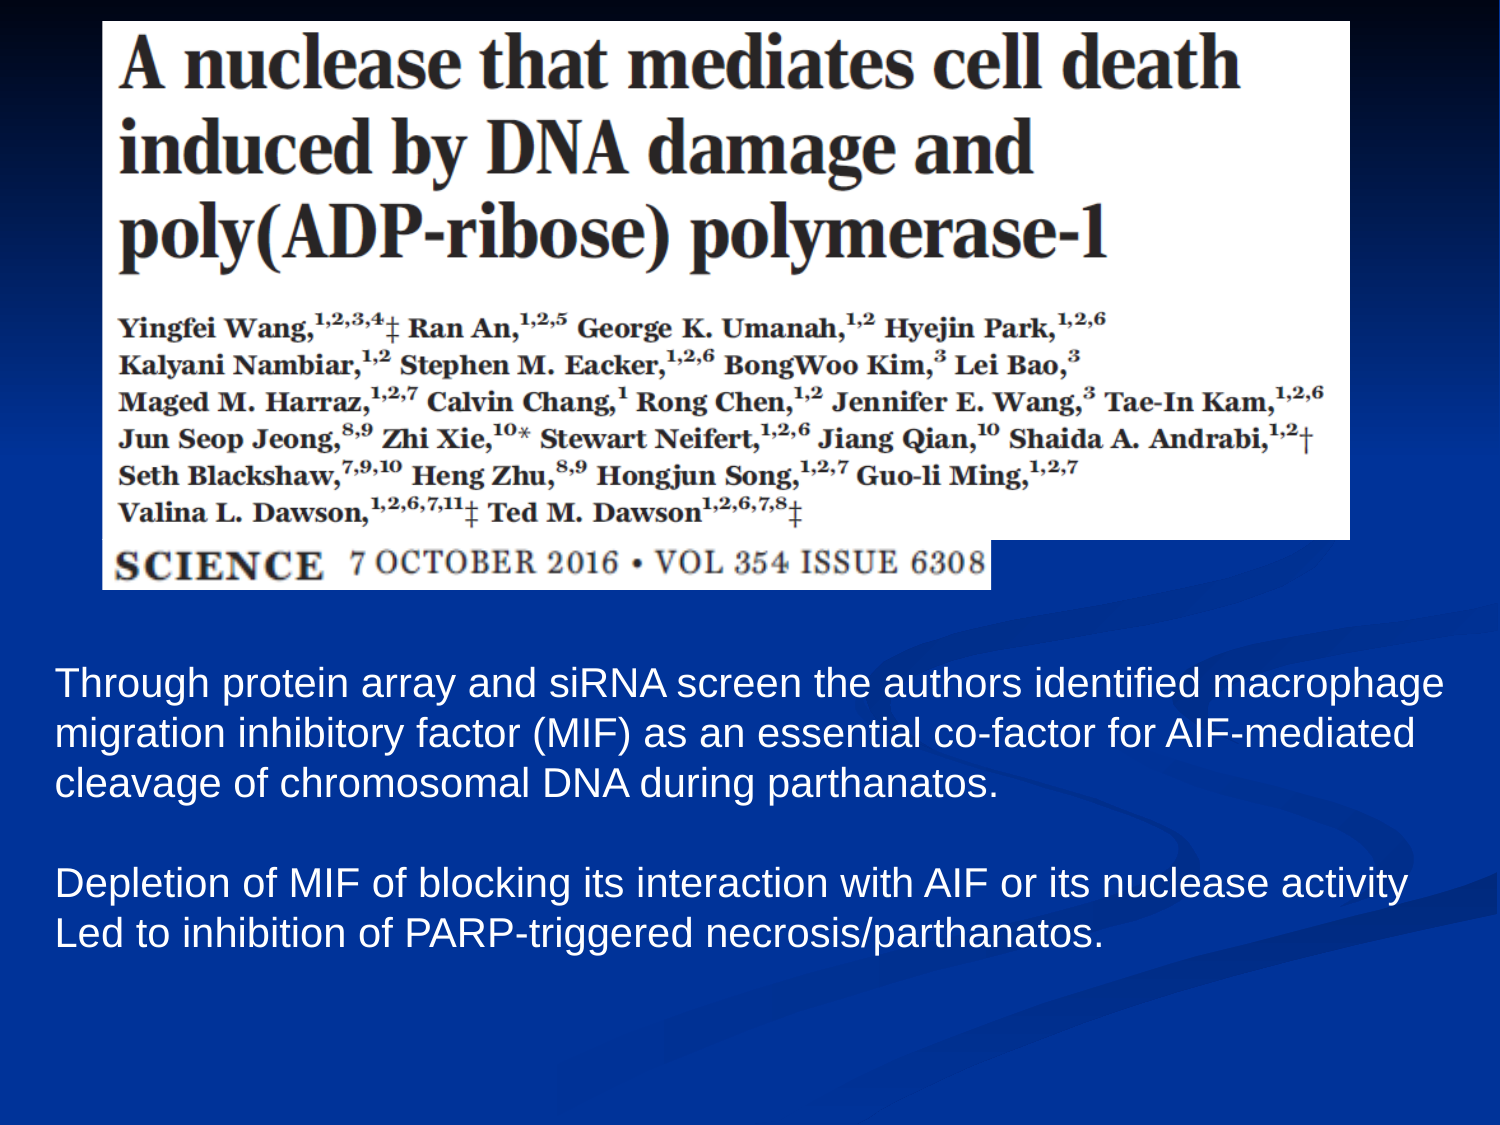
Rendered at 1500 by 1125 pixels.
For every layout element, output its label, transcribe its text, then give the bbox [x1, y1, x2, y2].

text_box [102, 539, 992, 590]
text_box Through protein array and siRNA screen the authors identified macrophage migration inhibitory factor (MIF) as an essential co-factor for AIF-mediated cleavage of chromosomal DNA during parthanatos. Depletion of MIF of blocking its interaction with AIF or its nuclease activity Led to inhibition of PARP-triggered necrosis/parthanatos. [39, 648, 1473, 964]
picture [102, 21, 1351, 540]
